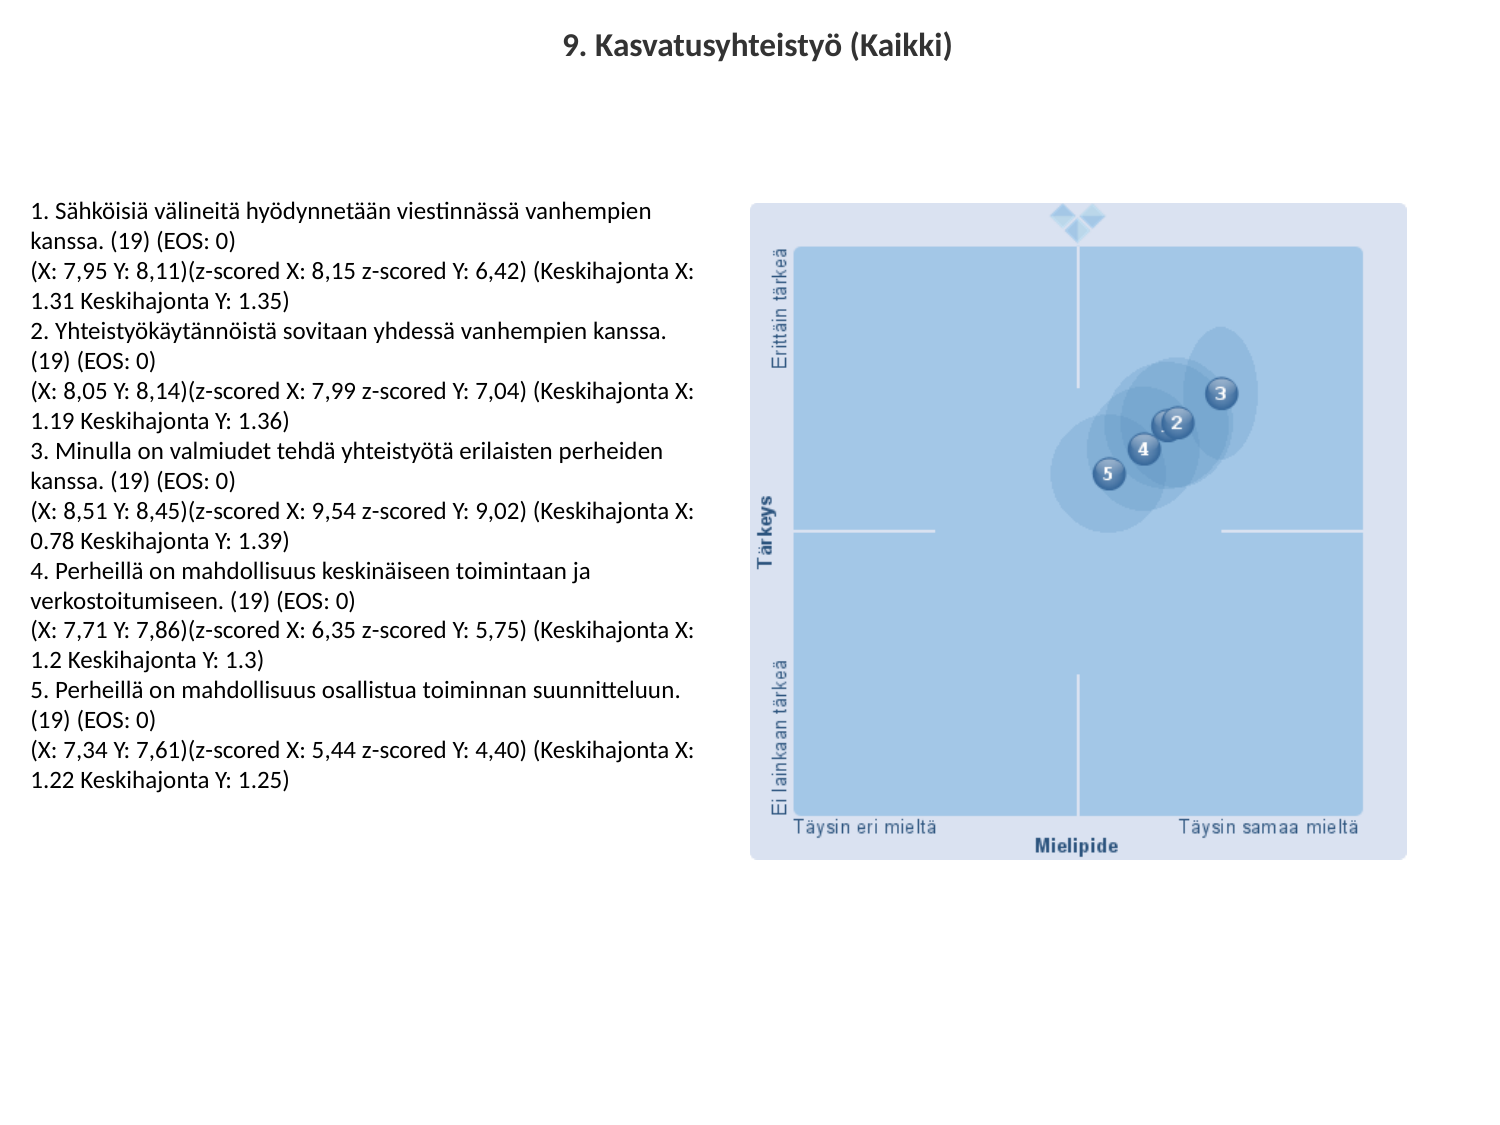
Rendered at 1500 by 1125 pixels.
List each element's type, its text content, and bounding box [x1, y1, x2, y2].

picture [749, 202, 1407, 860]
text_box 9. Kasvatusyhteistyö (Kaikki) [15, 15, 1500, 71]
text_box 1. Sähköisiä välineitä hyödynnetään viestinnässä vanhempien kanssa. (19) (EOS: 0) (X: 7,95 Y: 8,11)(z-scored X: 8,15 z-scored Y: 6,42) (Keskihajonta X: 1.31 Keskihajonta Y: 1.35) 2. Yhteistyökäytännöistä sovitaan yhdessä vanhempien kanssa. (19) (EOS: 0) (X: 8,05 Y: 8,14)(z-scored X: 7,99 z-scored Y: 7,04) (Keskihajonta X: 1.19 Keskihajonta Y: 1.36) 3. Minulla on valmiudet tehdä yhteistyötä erilaisten perheiden kanssa. (19) (EOS: 0) (X: 8,51 Y: 8,45)(z-scored X: 9,54 z-scored Y: 9,02) (Keskihajonta X: 0.78 Keskihajonta Y: 1.39) 4. Perheillä on mahdollisuus keskinäiseen toimintaan ja verkostoitumiseen. (19) (EOS: 0) (X: 7,71 Y: 7,86)(z-scored X: 6,35 z-scored Y: 5,75) (Keskihajonta X: 1.2 Keskihajonta Y: 1.3) 5. Perheillä on mahdollisuus osallistua toiminnan suunnitteluun. (19) (EOS: 0) (X: 7,34 Y: 7,61)(z-scored X: 5,44 z-scored Y: 4,40) (Keskihajonta X: 1.22 Keskihajonta Y: 1.25) [15, 187, 719, 831]
